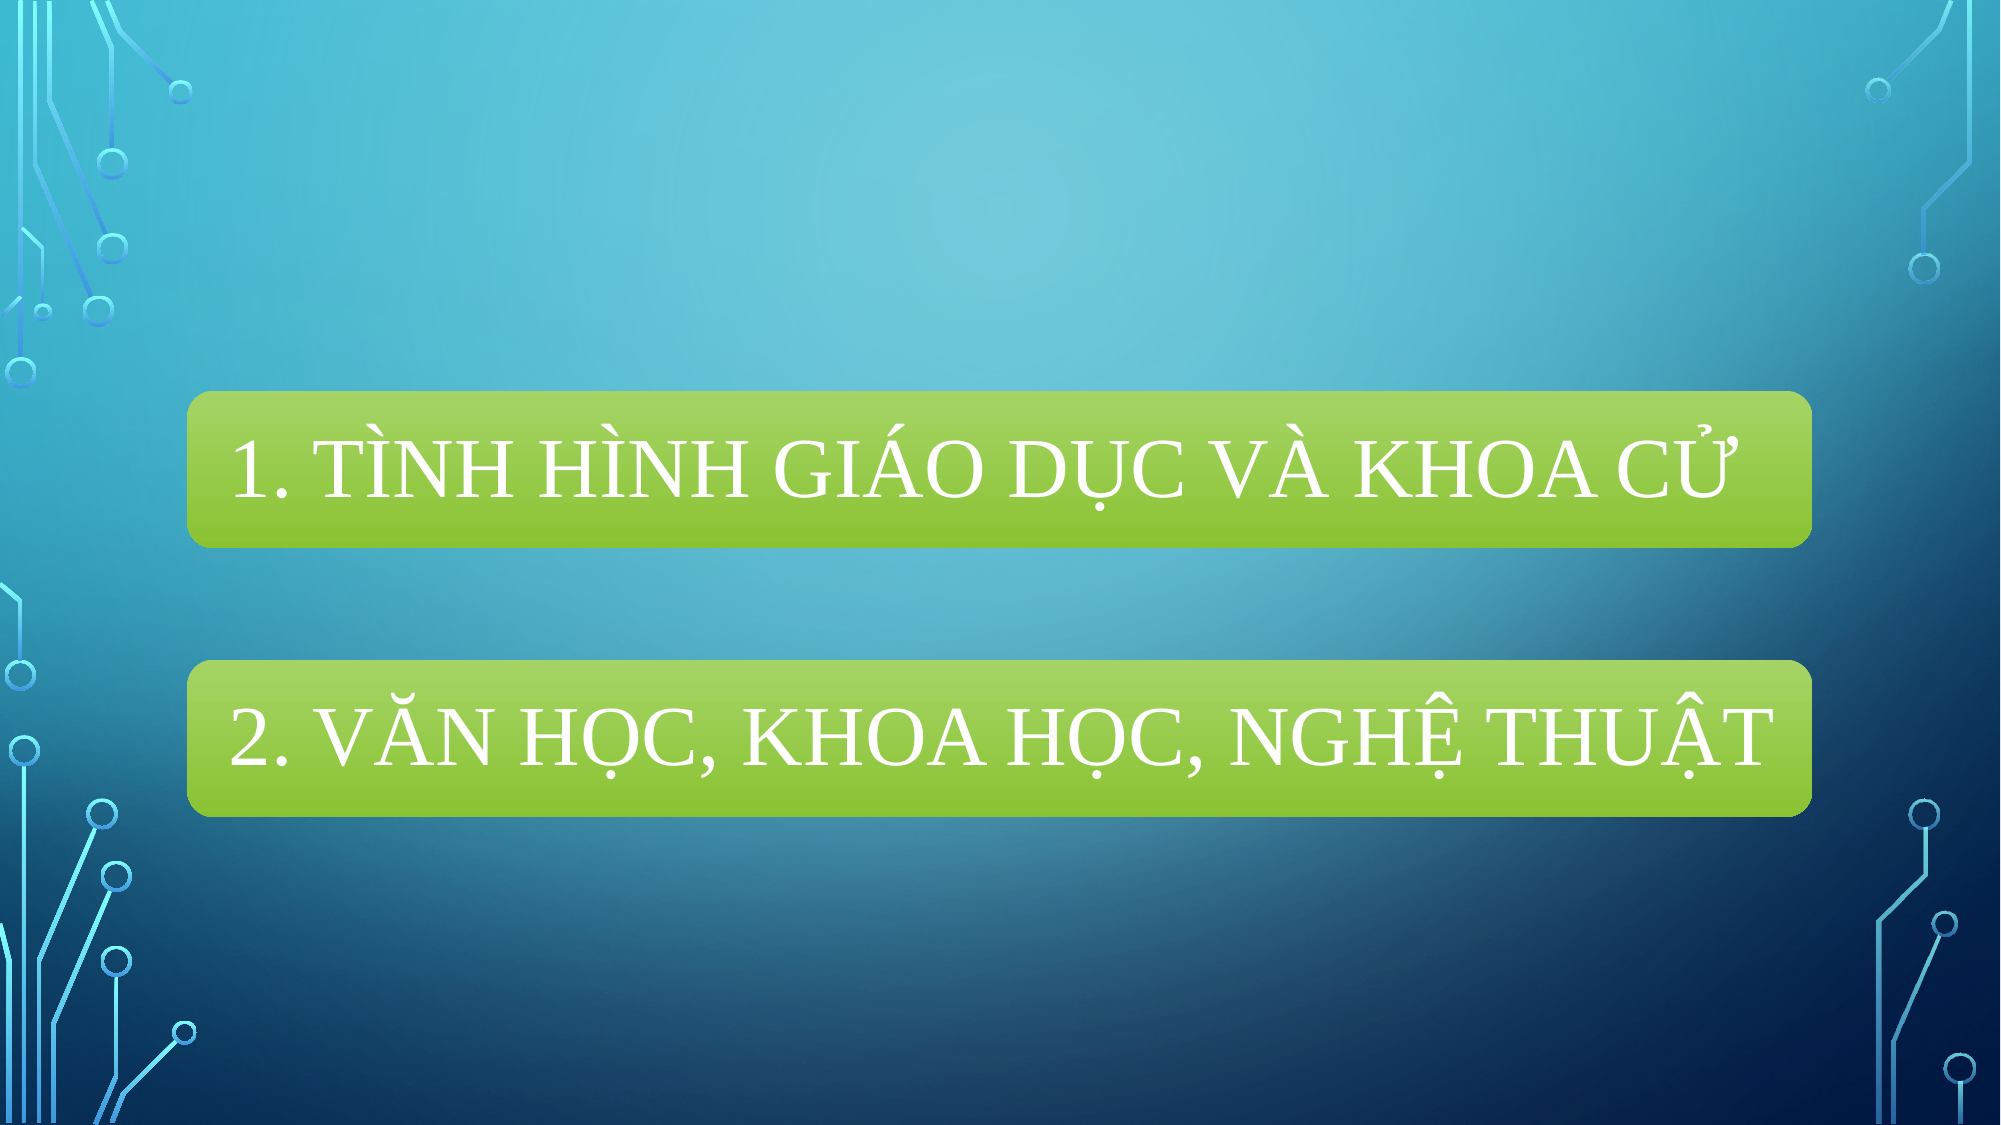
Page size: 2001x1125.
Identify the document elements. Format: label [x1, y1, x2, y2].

list [186, 368, 1813, 951]
